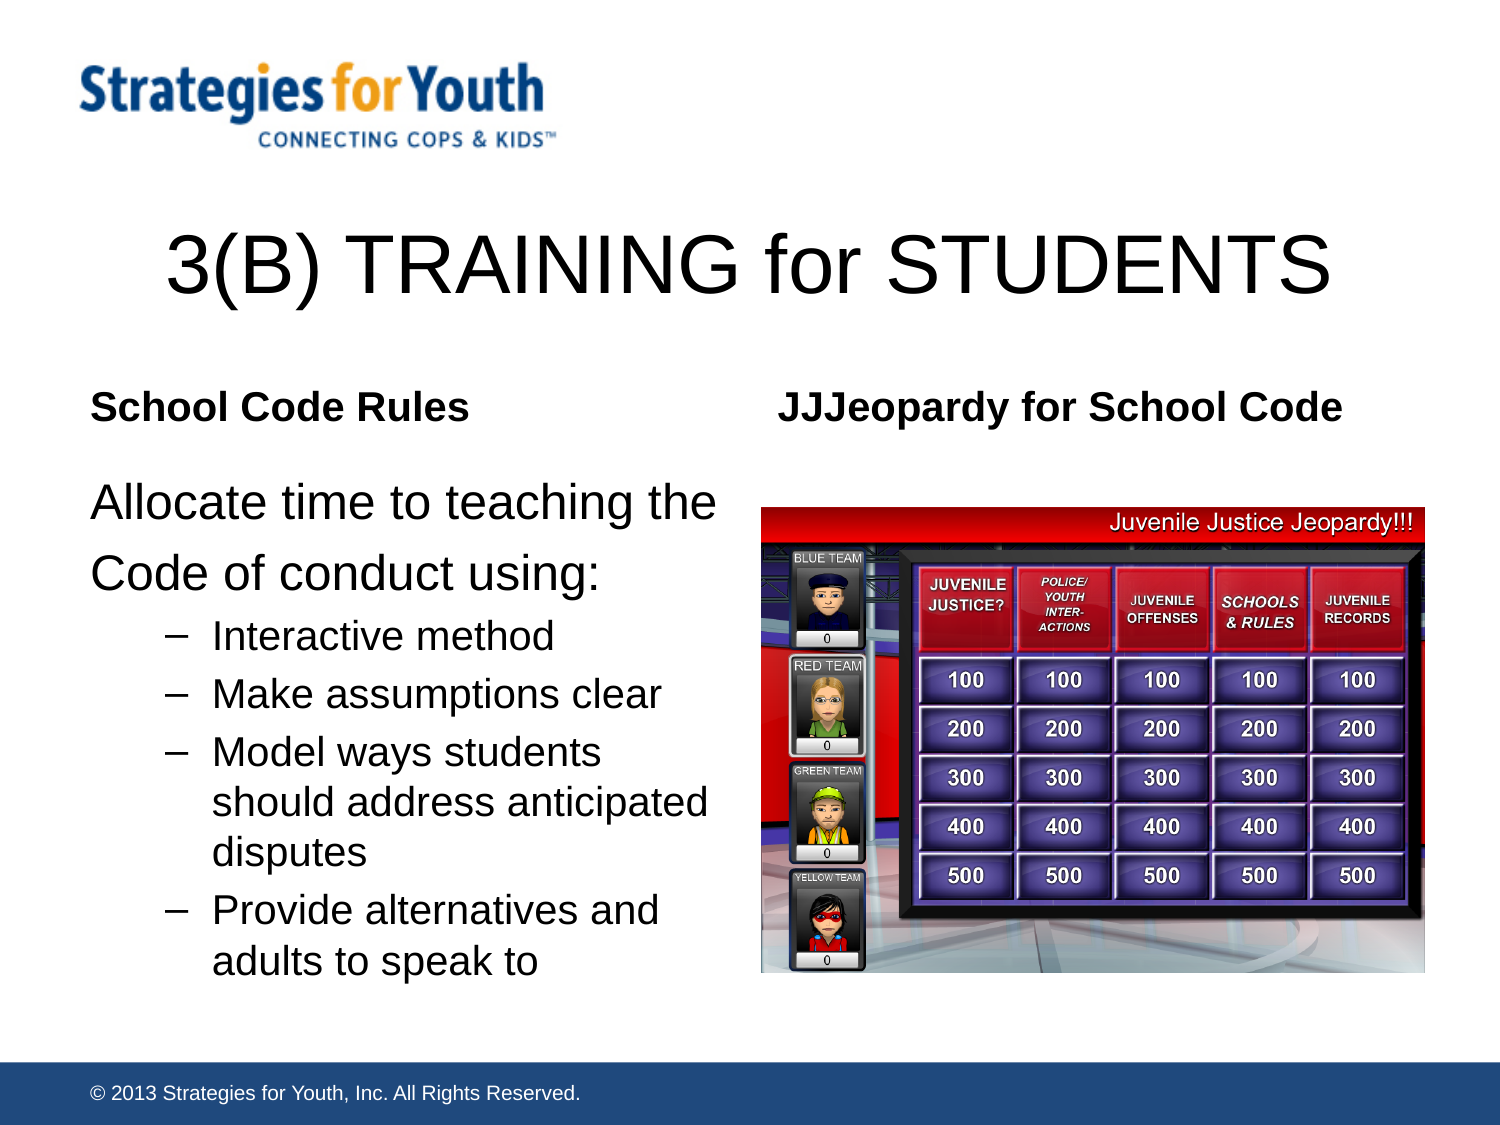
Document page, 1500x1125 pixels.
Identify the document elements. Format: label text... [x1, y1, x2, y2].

title 3(B) TRAINING for STUDENTS [75, 187, 1425, 333]
footer © 2013 Strategies for Youth, Inc. All Rights Reserved. [75, 1062, 1063, 1123]
picture [75, 59, 563, 150]
list School Code Rules [75, 362, 738, 438]
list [761, 474, 1426, 1006]
list JJJeopardy for School Code [762, 362, 1426, 438]
list Allocate time to teaching the Code of conduct using: Interactive method Make assumptions clear Model ways students should address anticipated disputes Provide alternatives and adults to speak to [75, 462, 738, 1005]
